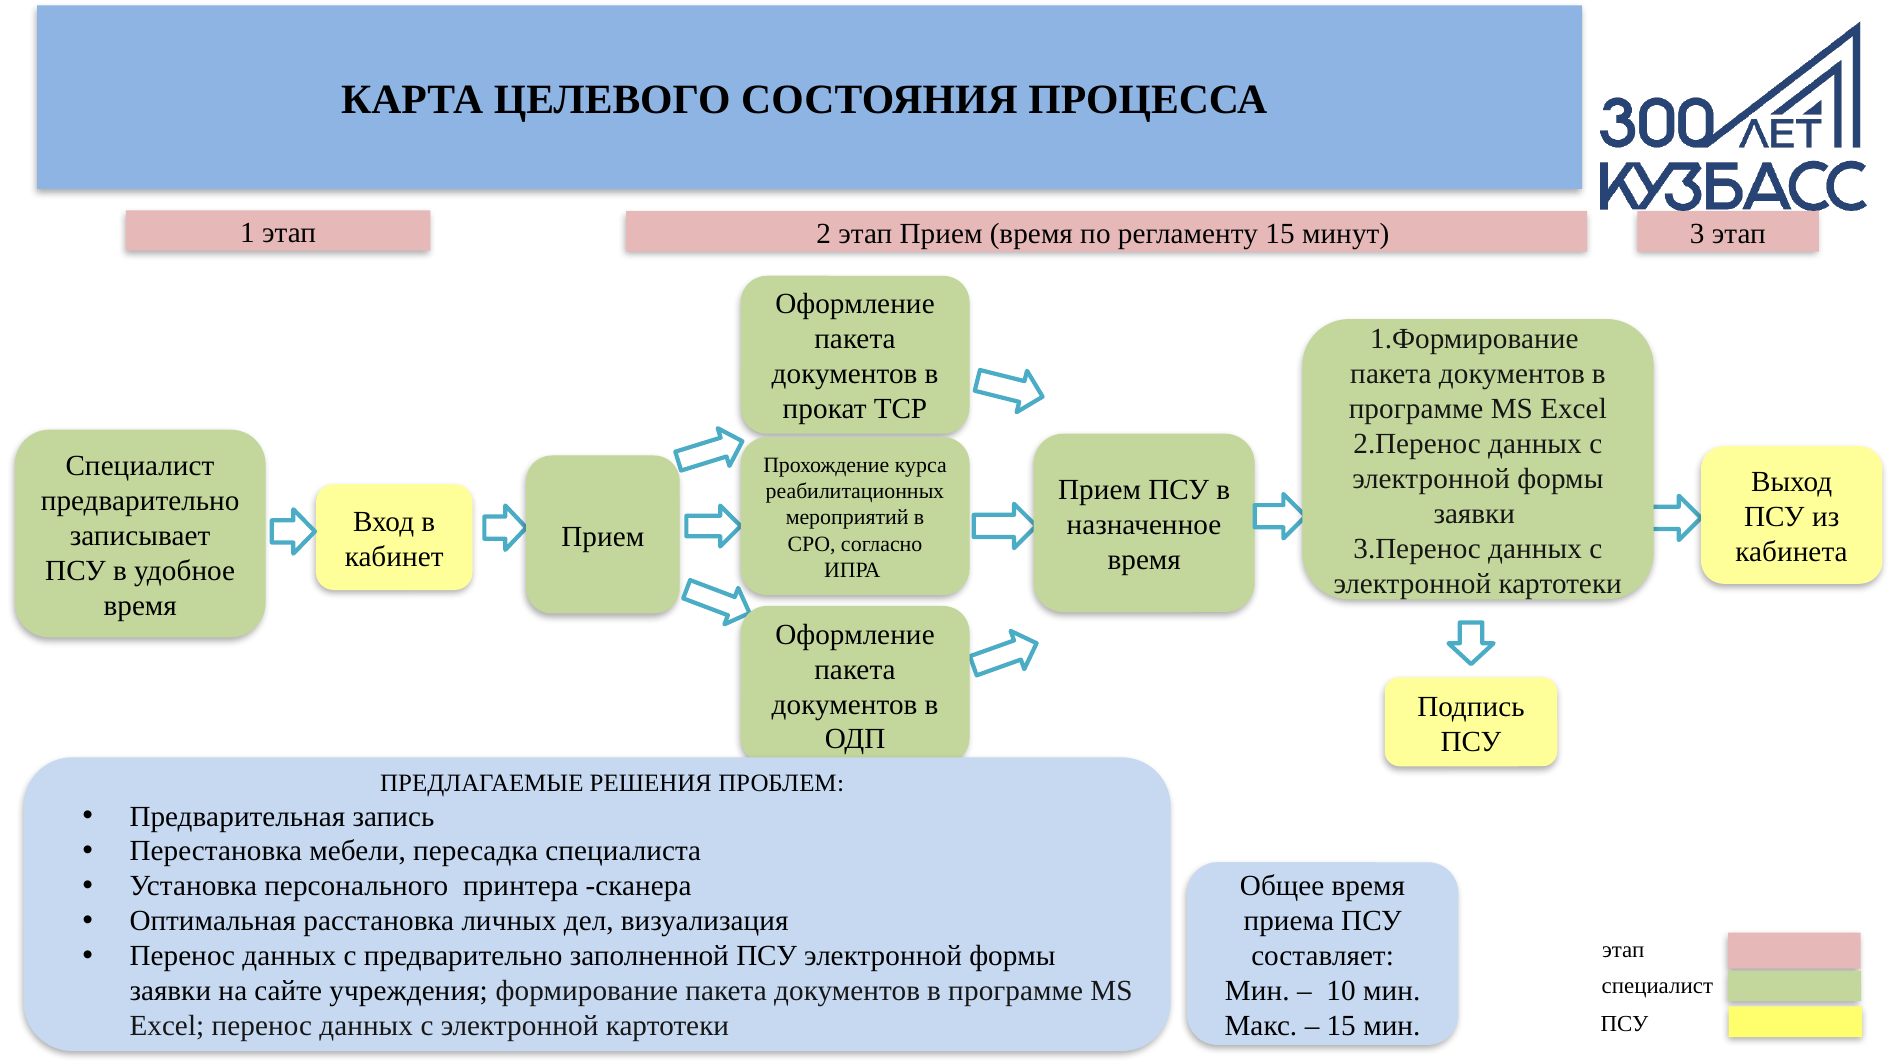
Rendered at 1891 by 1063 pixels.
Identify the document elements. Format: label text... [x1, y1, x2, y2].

text_box ПРЕДЛАГАЕМЫЕ РЕШЕНИЯ ПРОБЛЕМ: Предварительная запись Перестановка мебели, пересадка специалиста Установка персонального принтера -сканера Оптимальная расстановка личных дел, визуализация Перенос данных с предварительно заполненной ПСУ электронной формы заявки на сайте учреждения; формирование пакета документов в программе MS Excel; перенос данных с электронной картотеки [21, 755, 1173, 1054]
text_box 1 этап [124, 208, 432, 253]
text_box [269, 507, 318, 556]
text_box [482, 503, 519, 552]
text_box [1660, 493, 1694, 543]
picture [1599, 21, 1868, 211]
text_box Подпись ПСУ [1382, 675, 1560, 769]
text_box [681, 578, 750, 627]
text_box Прохождение курса реабилитационных мероприятий в СРО, согласно ИПРА [738, 434, 972, 598]
text_box этап [1585, 931, 1726, 966]
text_box [976, 628, 1039, 678]
text_box КАРТА ЦЕЛЕВОГО СОСТОЯНИЯ ПРОЦЕССА [36, 5, 1583, 190]
text_box [1726, 931, 1863, 971]
text_box Прием ПСУ в назначенное время [1031, 431, 1257, 615]
text_box специалист [1585, 966, 1722, 1001]
text_box ПСУ [1584, 1004, 1724, 1039]
text_box Оформление пакета документов в прокат ТСР [738, 273, 972, 435]
text_box [673, 426, 745, 472]
text_box Выход ПСУ из кабинета [1698, 444, 1885, 586]
text_box [1446, 620, 1496, 666]
text_box [1252, 492, 1295, 541]
text_box Специалист предварительно записывает ПСУ в удобное время [12, 427, 268, 640]
text_box Прием [524, 453, 682, 616]
text_box [687, 503, 734, 549]
text_box 3 этап [1635, 218, 1821, 254]
text_box [1728, 1006, 1863, 1038]
text_box [1728, 970, 1862, 1002]
text_box 2 этап Прием (время по регламенту 15 минут) [624, 209, 1589, 254]
text_box Общее время приема ПСУ составляет: Мин. – 10 мин. Макс. – 15 мин. [1184, 860, 1461, 1048]
text_box 1.Формирование пакета документов в программе MS Excel 2.Перенос данных с электронной формы заявки 3.Перенос данных с электронной картотеки [1300, 316, 1656, 602]
text_box Оформление пакета документов в ОДП [738, 603, 972, 755]
text_box Вход в кабинет [313, 482, 475, 593]
text_box [971, 501, 1027, 551]
text_box [972, 367, 1045, 415]
